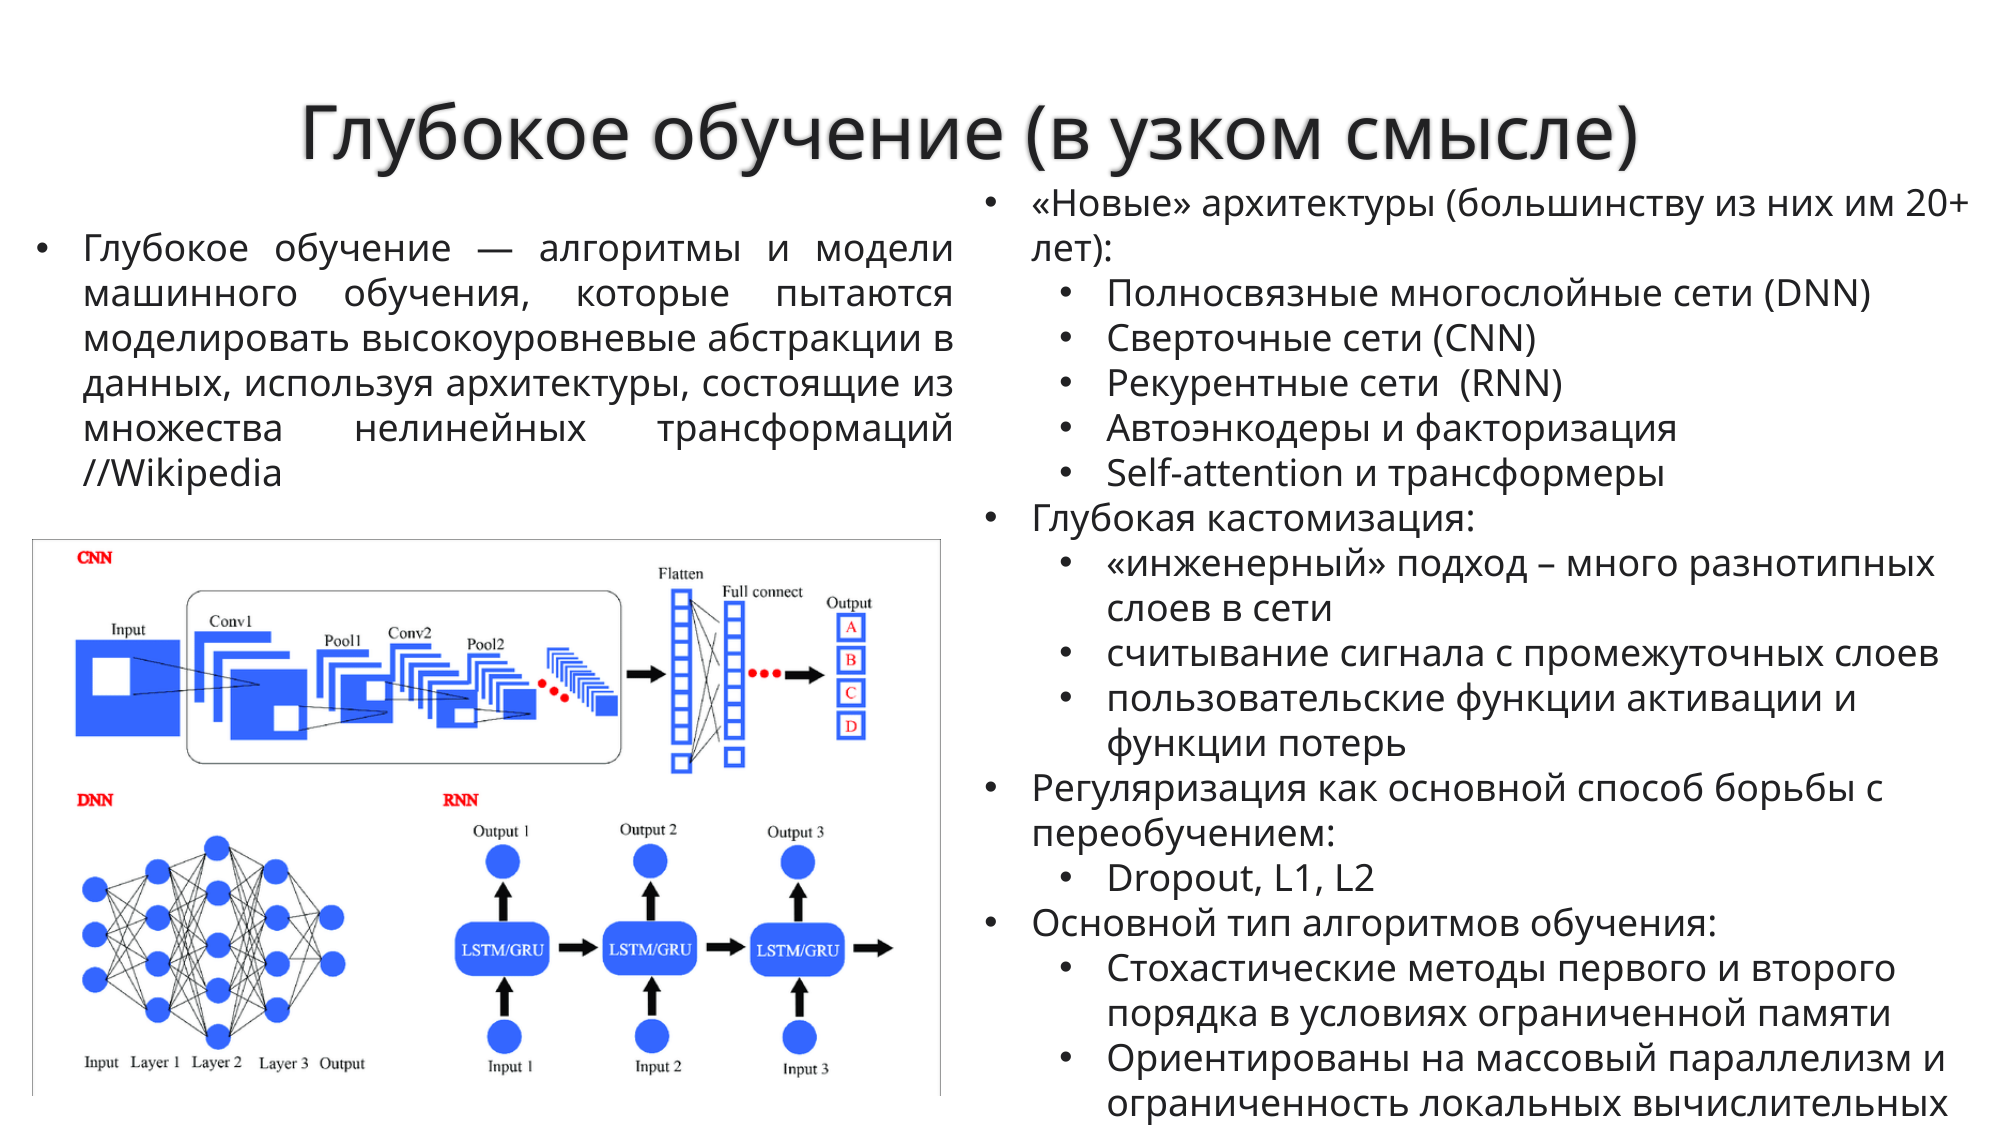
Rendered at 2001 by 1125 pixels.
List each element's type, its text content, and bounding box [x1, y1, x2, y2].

text_box «Новые» архитектуры (большинству из них им 20+ лет): Полносвязные многослойные сети (DNN) Сверточные сети (CNN) Рекурентные сети (RNN) Автоэнкодеры и факторизация Self-attention и трансформеры Глубокая кастомизация: «инженерный» подход – много разнотипных слоев в сети считывание сигнала с промежуточных слоев пользовательские функции активации и функции потерь Регуляризация как основной способ борьбы с переобучением: Dropout, L1, L2 Основной тип алгоритмов обучения: Стохастические методы первого и второго порядка в условиях ограниченной памяти Ориентированы на массовый параллелизм и ограниченность локальных вычислительных ресурсов Эффкективные расчет на GPU [969, 171, 2000, 1125]
text_box Глубокое обучение — алгоритмы и модели машинного обучения, которые пытаются моделировать высокоуровневые абстракции в данных, используя архитектуры, состоящие из множества нелинейных трансформаций //Wikipedia [21, 217, 970, 502]
picture [32, 539, 941, 1096]
title Глубокое обучение (в узком смысле) [249, 101, 1690, 158]
